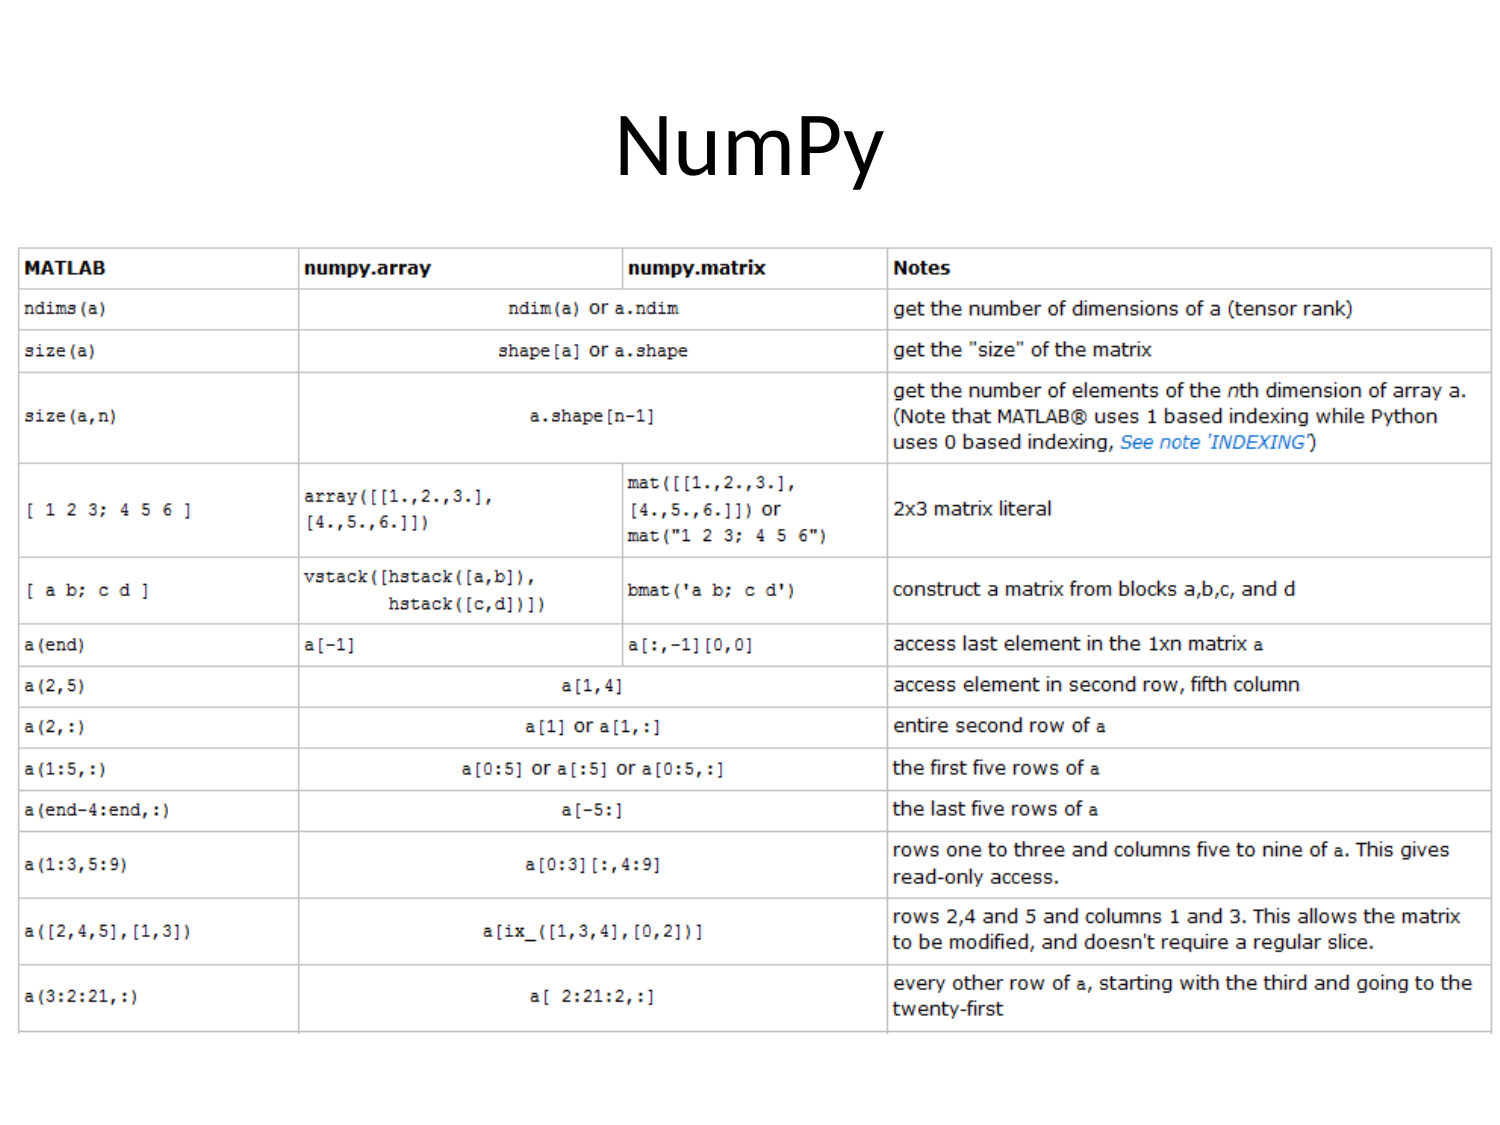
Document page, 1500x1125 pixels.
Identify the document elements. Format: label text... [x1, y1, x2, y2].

title NumPy [75, 45, 1425, 233]
picture [0, 243, 1500, 1034]
